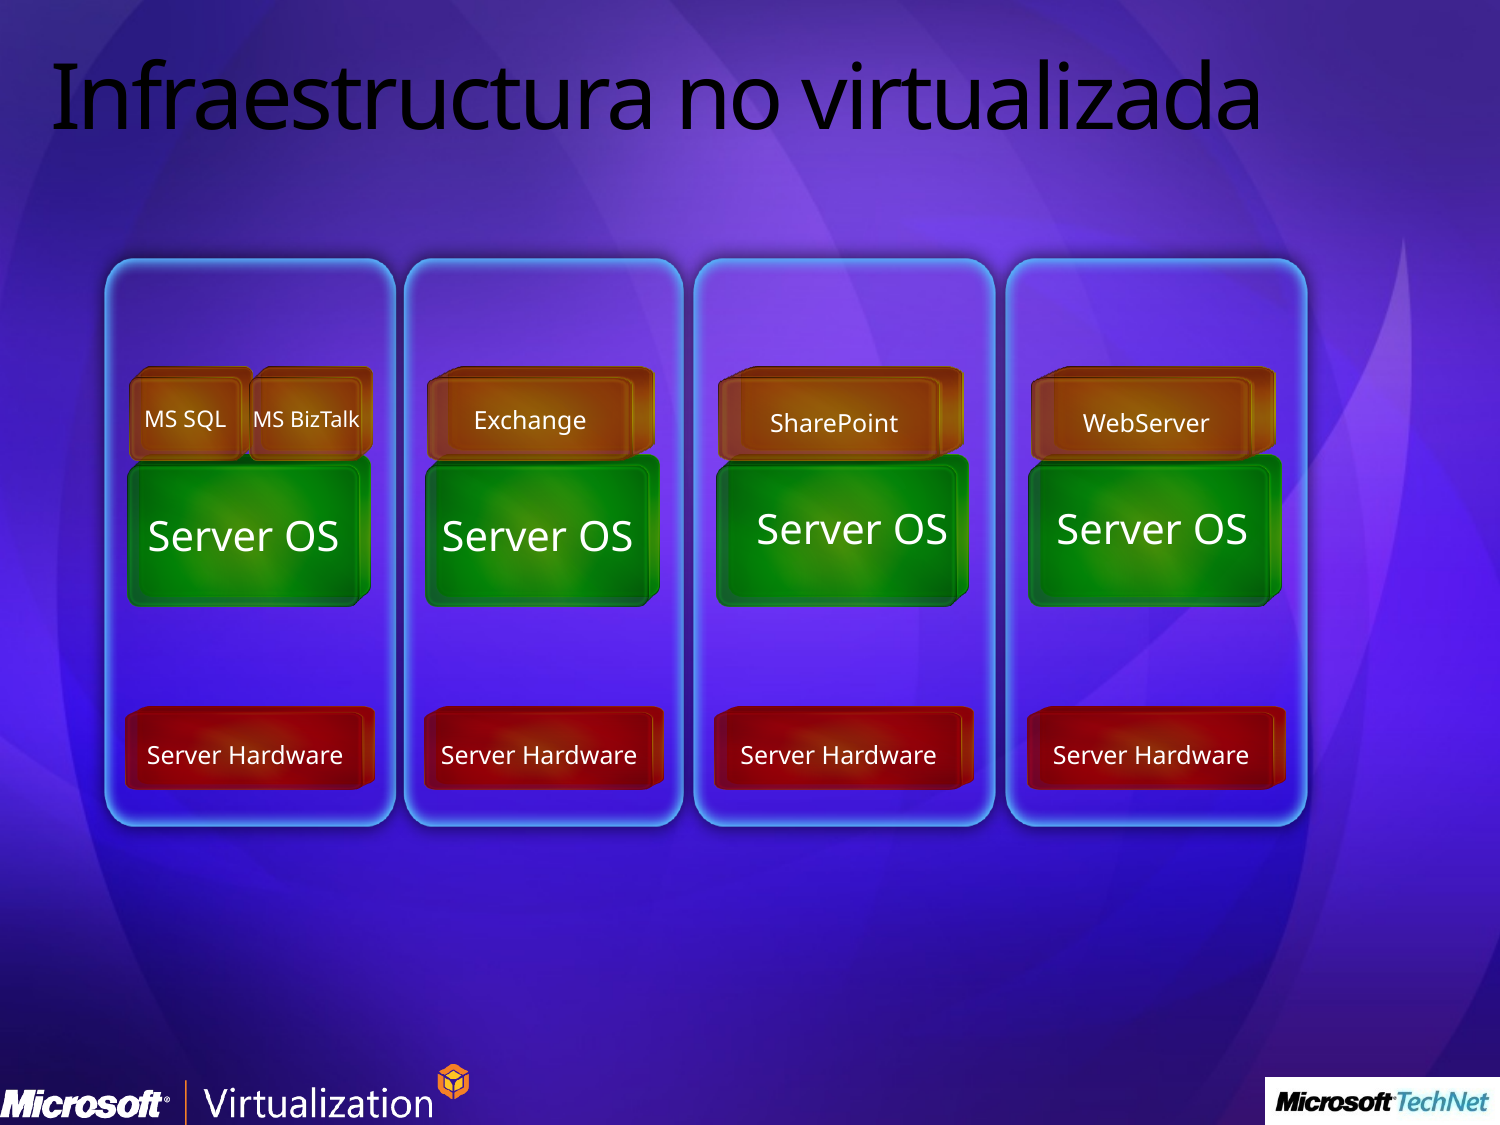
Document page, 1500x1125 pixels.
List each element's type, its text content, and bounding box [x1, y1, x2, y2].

picture [0, 0, 1500, 1125]
title Infraestructura no virtualizada [50, 50, 1425, 150]
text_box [387, 237, 674, 848]
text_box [1013, 237, 1326, 848]
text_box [87, 237, 387, 848]
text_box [674, 237, 1013, 848]
